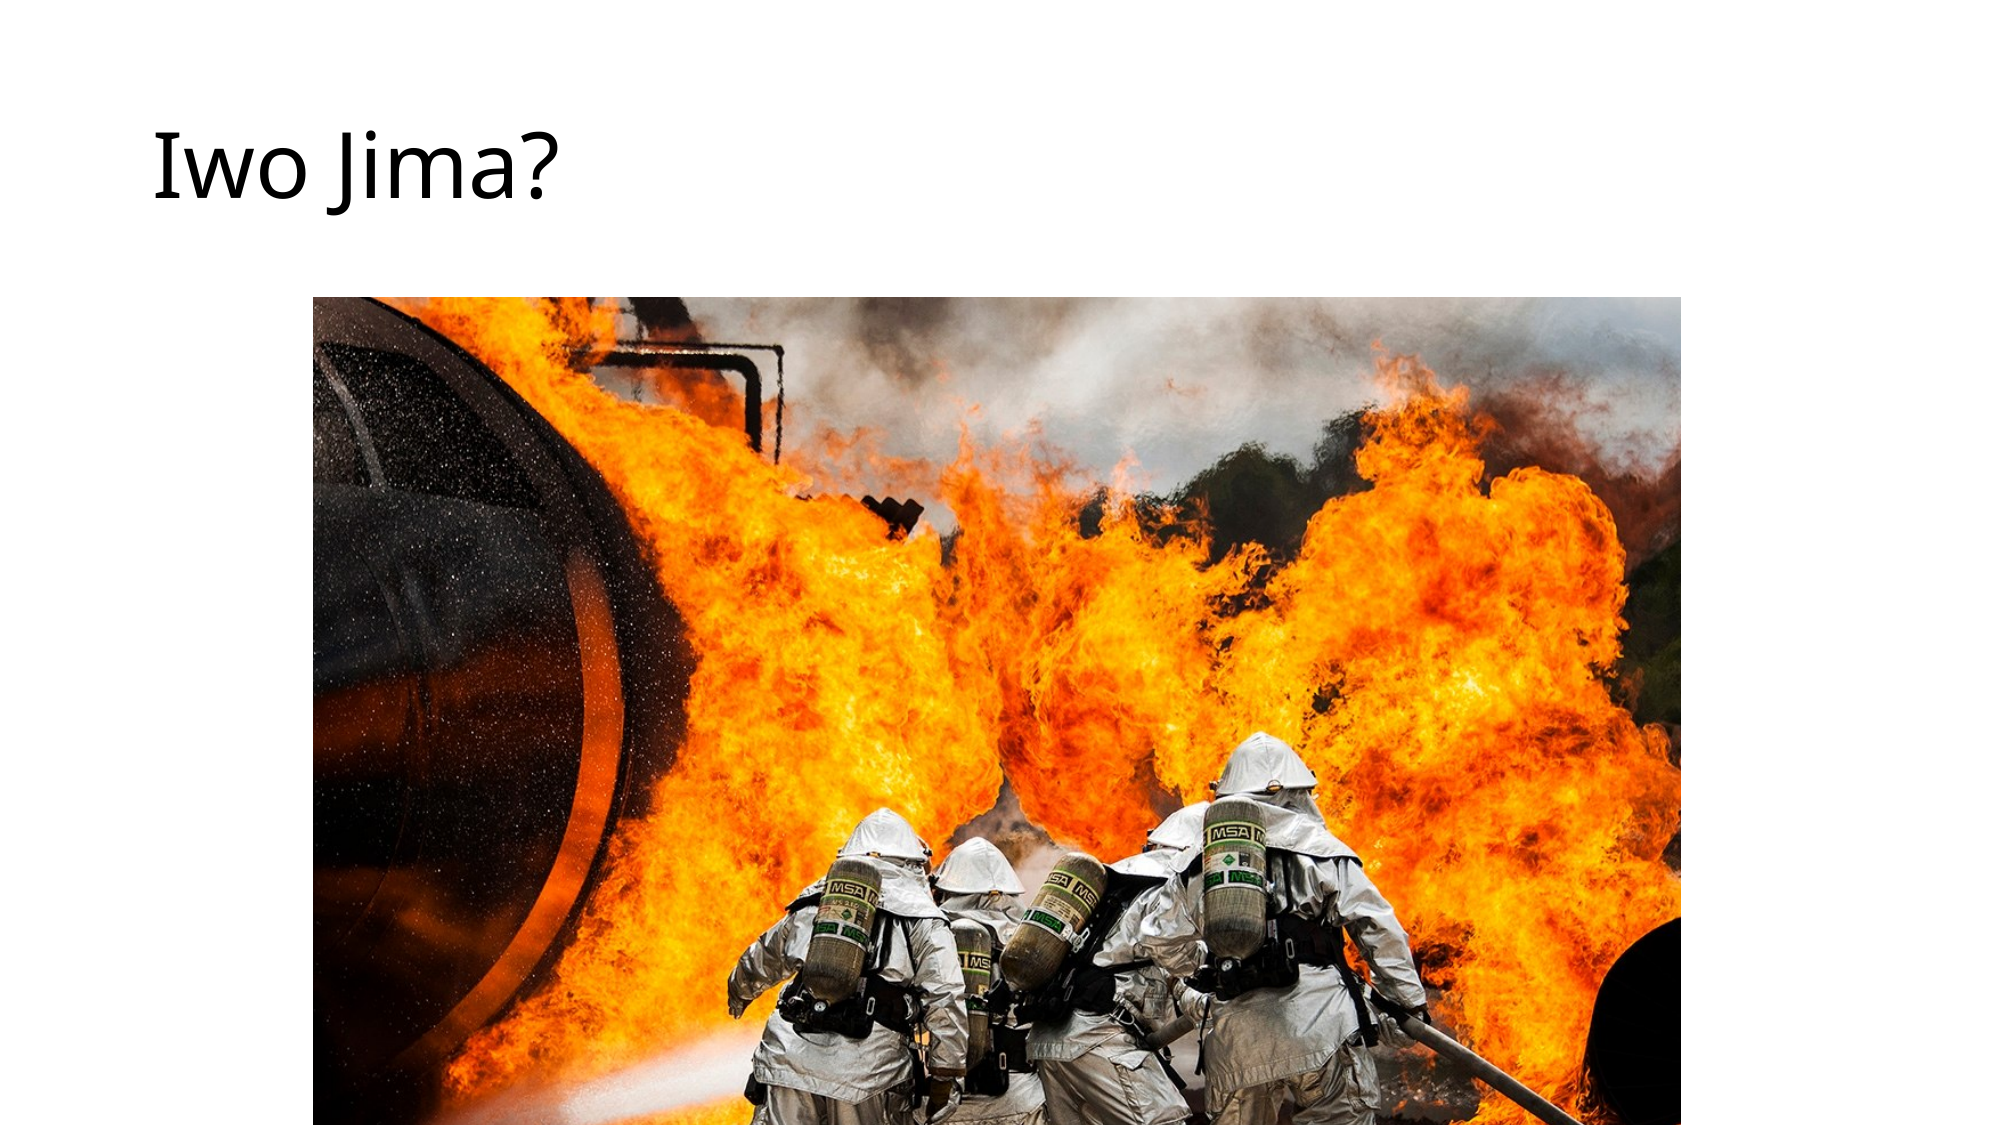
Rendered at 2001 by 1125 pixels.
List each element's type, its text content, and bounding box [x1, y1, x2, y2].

title Iwo Jima? [137, 59, 1863, 278]
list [312, 297, 1681, 1125]
